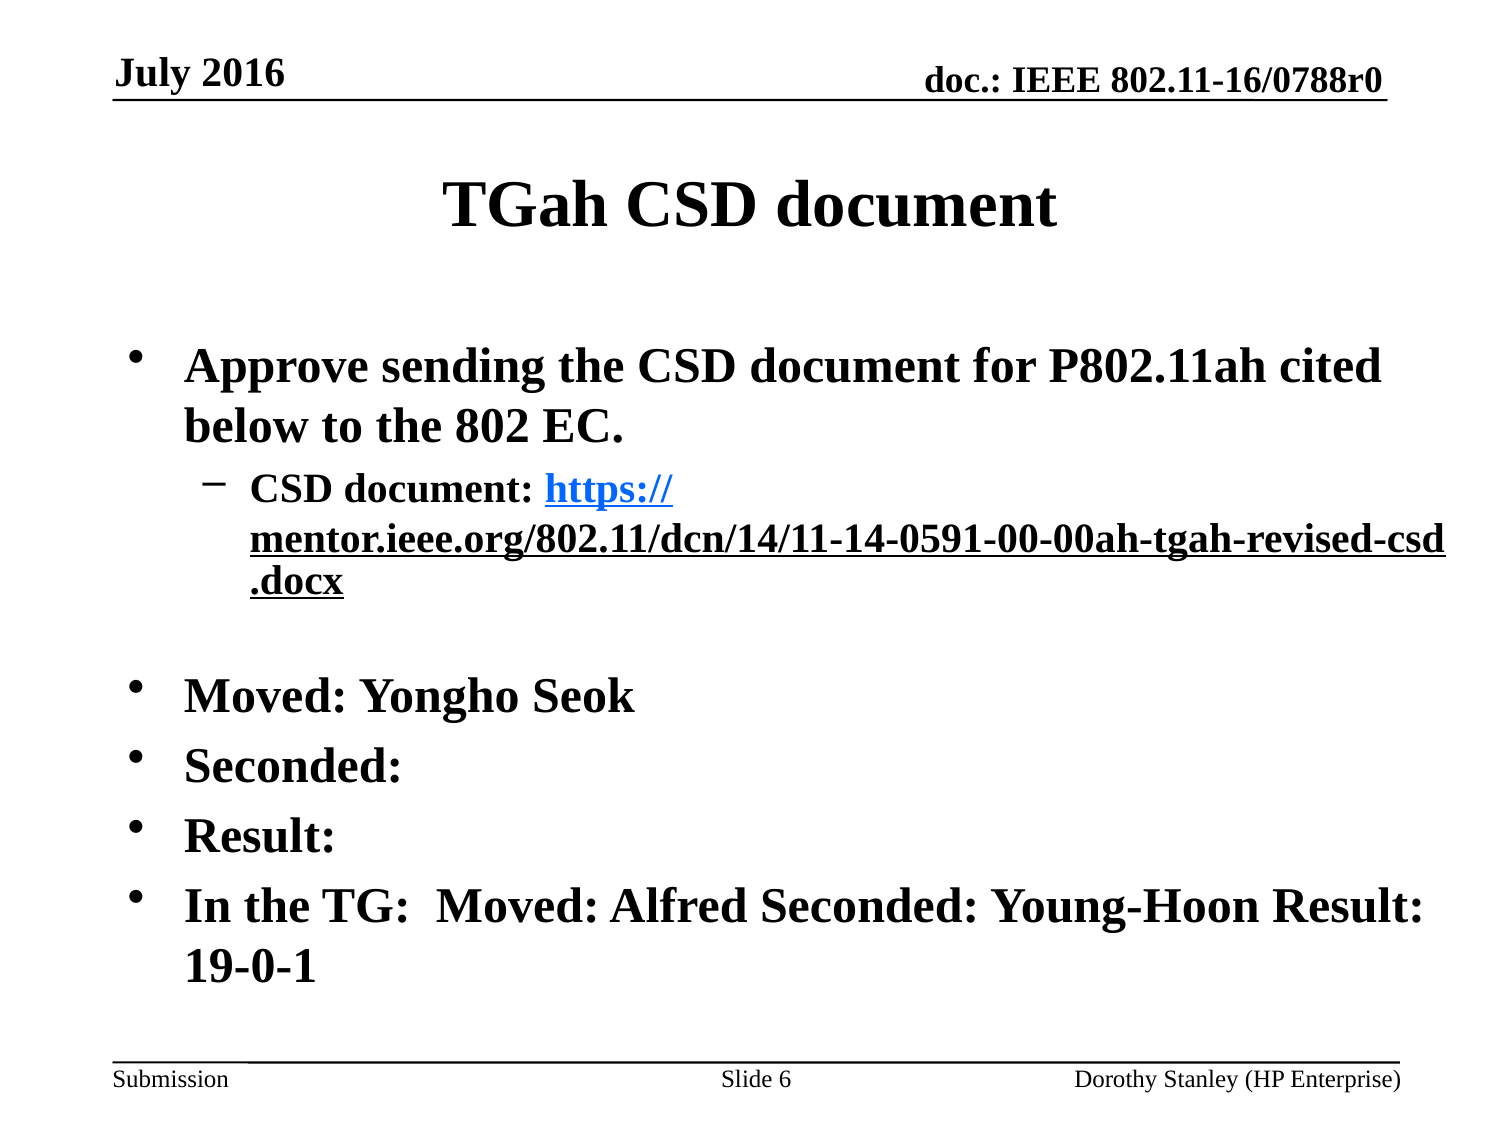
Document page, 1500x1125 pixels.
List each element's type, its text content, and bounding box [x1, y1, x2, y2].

title TGah CSD document [112, 112, 1388, 288]
footer Dorothy Stanley (HP Enterprise) [878, 1061, 1402, 1093]
list Approve sending the CSD document for P802.11ah cited below to the 802 EC. CSD document: https://mentor.ieee.org/802.11/dcn/14/11-14-0591-00-00ah-tgah-revised-csd.docx Moved: Yongho Seok Seconded: Result: In the TG: Moved: Alfred Seconded: Young-Hoon Result: 19-0-1 [112, 324, 1463, 1038]
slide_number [114, 49, 423, 95]
slide_number Slide 6 [712, 1061, 800, 1093]
